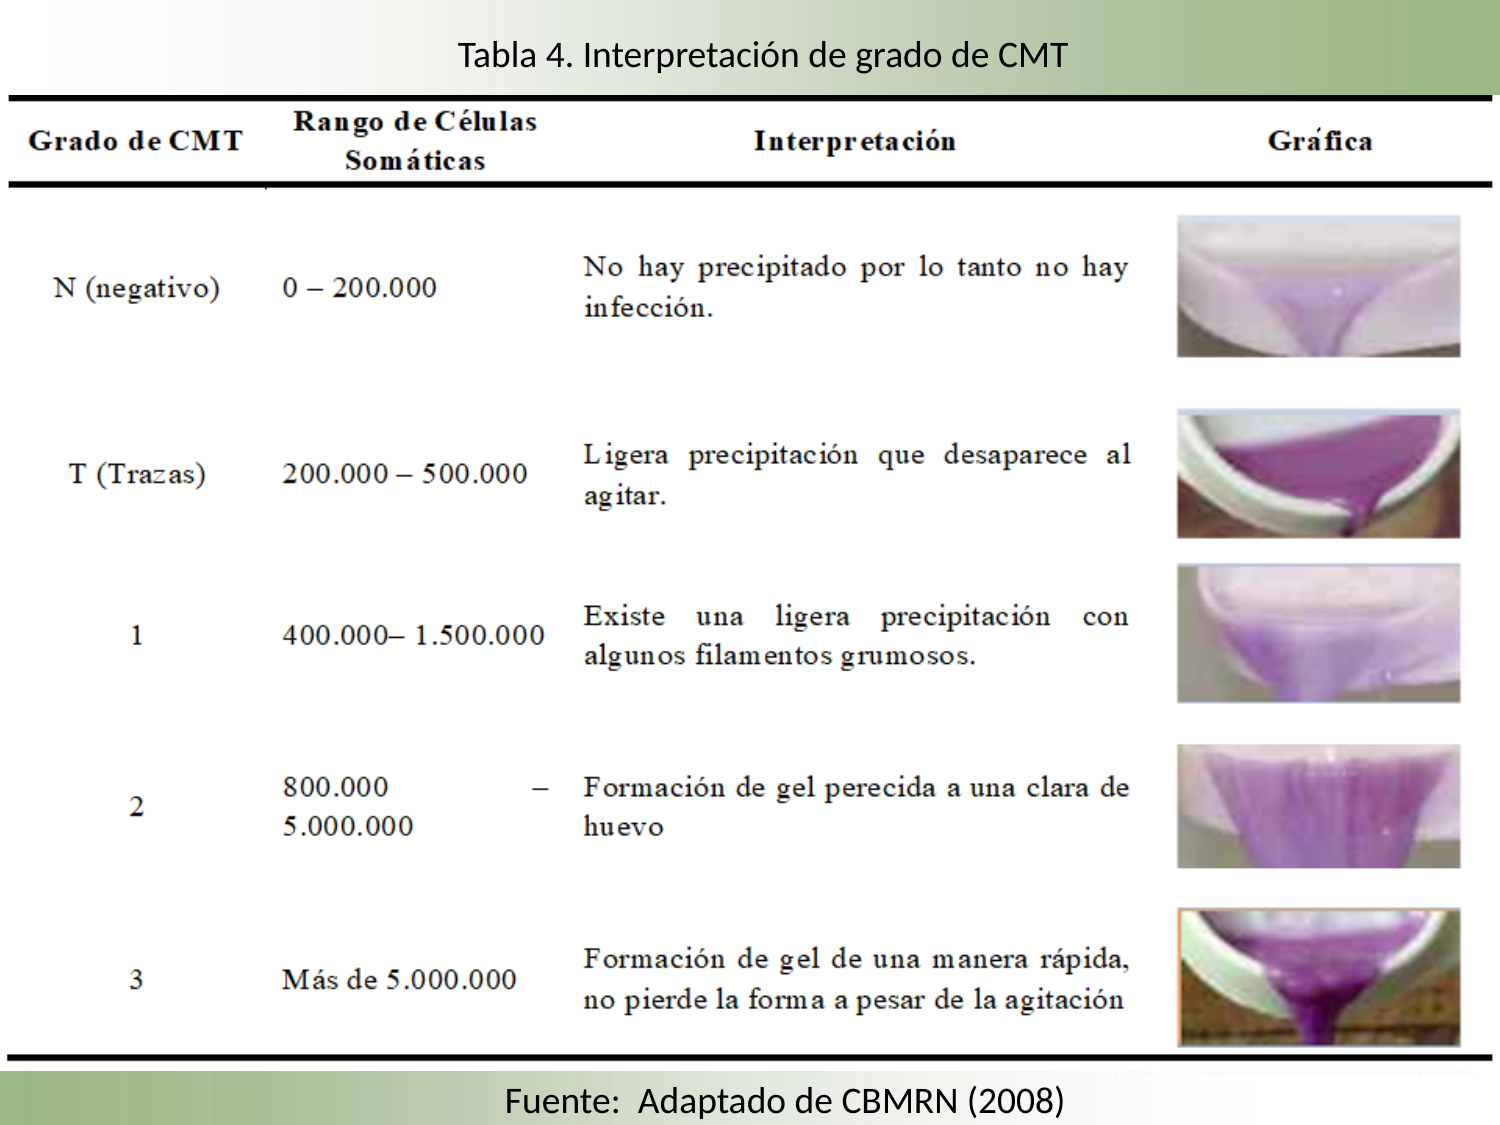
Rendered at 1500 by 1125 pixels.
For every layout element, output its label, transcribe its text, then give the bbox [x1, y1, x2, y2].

picture [0, 0, 1500, 1125]
text_box Tabla 4. Interpretación de grado de CMT [443, 22, 1099, 83]
text_box Fuente: Adaptado de CBMRN (2008) [490, 1079, 1152, 1125]
